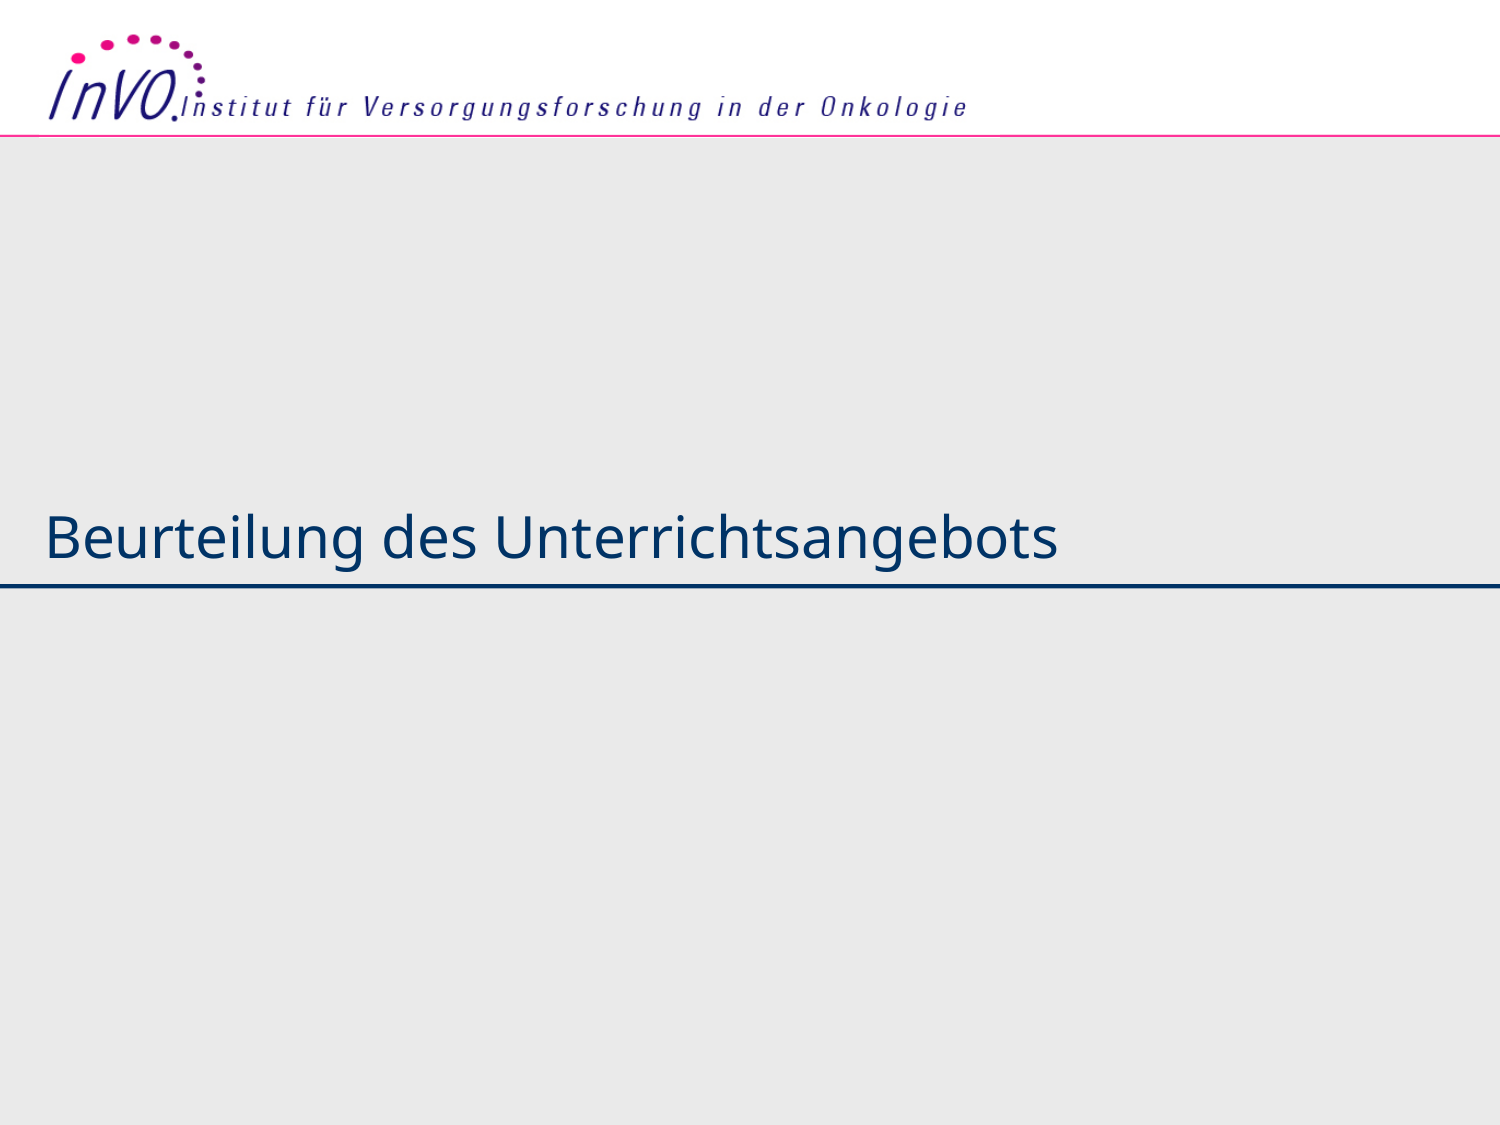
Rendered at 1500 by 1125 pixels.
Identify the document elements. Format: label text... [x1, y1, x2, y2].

picture [39, 17, 1000, 134]
title Beurteilung des Unterrichtsangebots [29, 467, 1412, 603]
